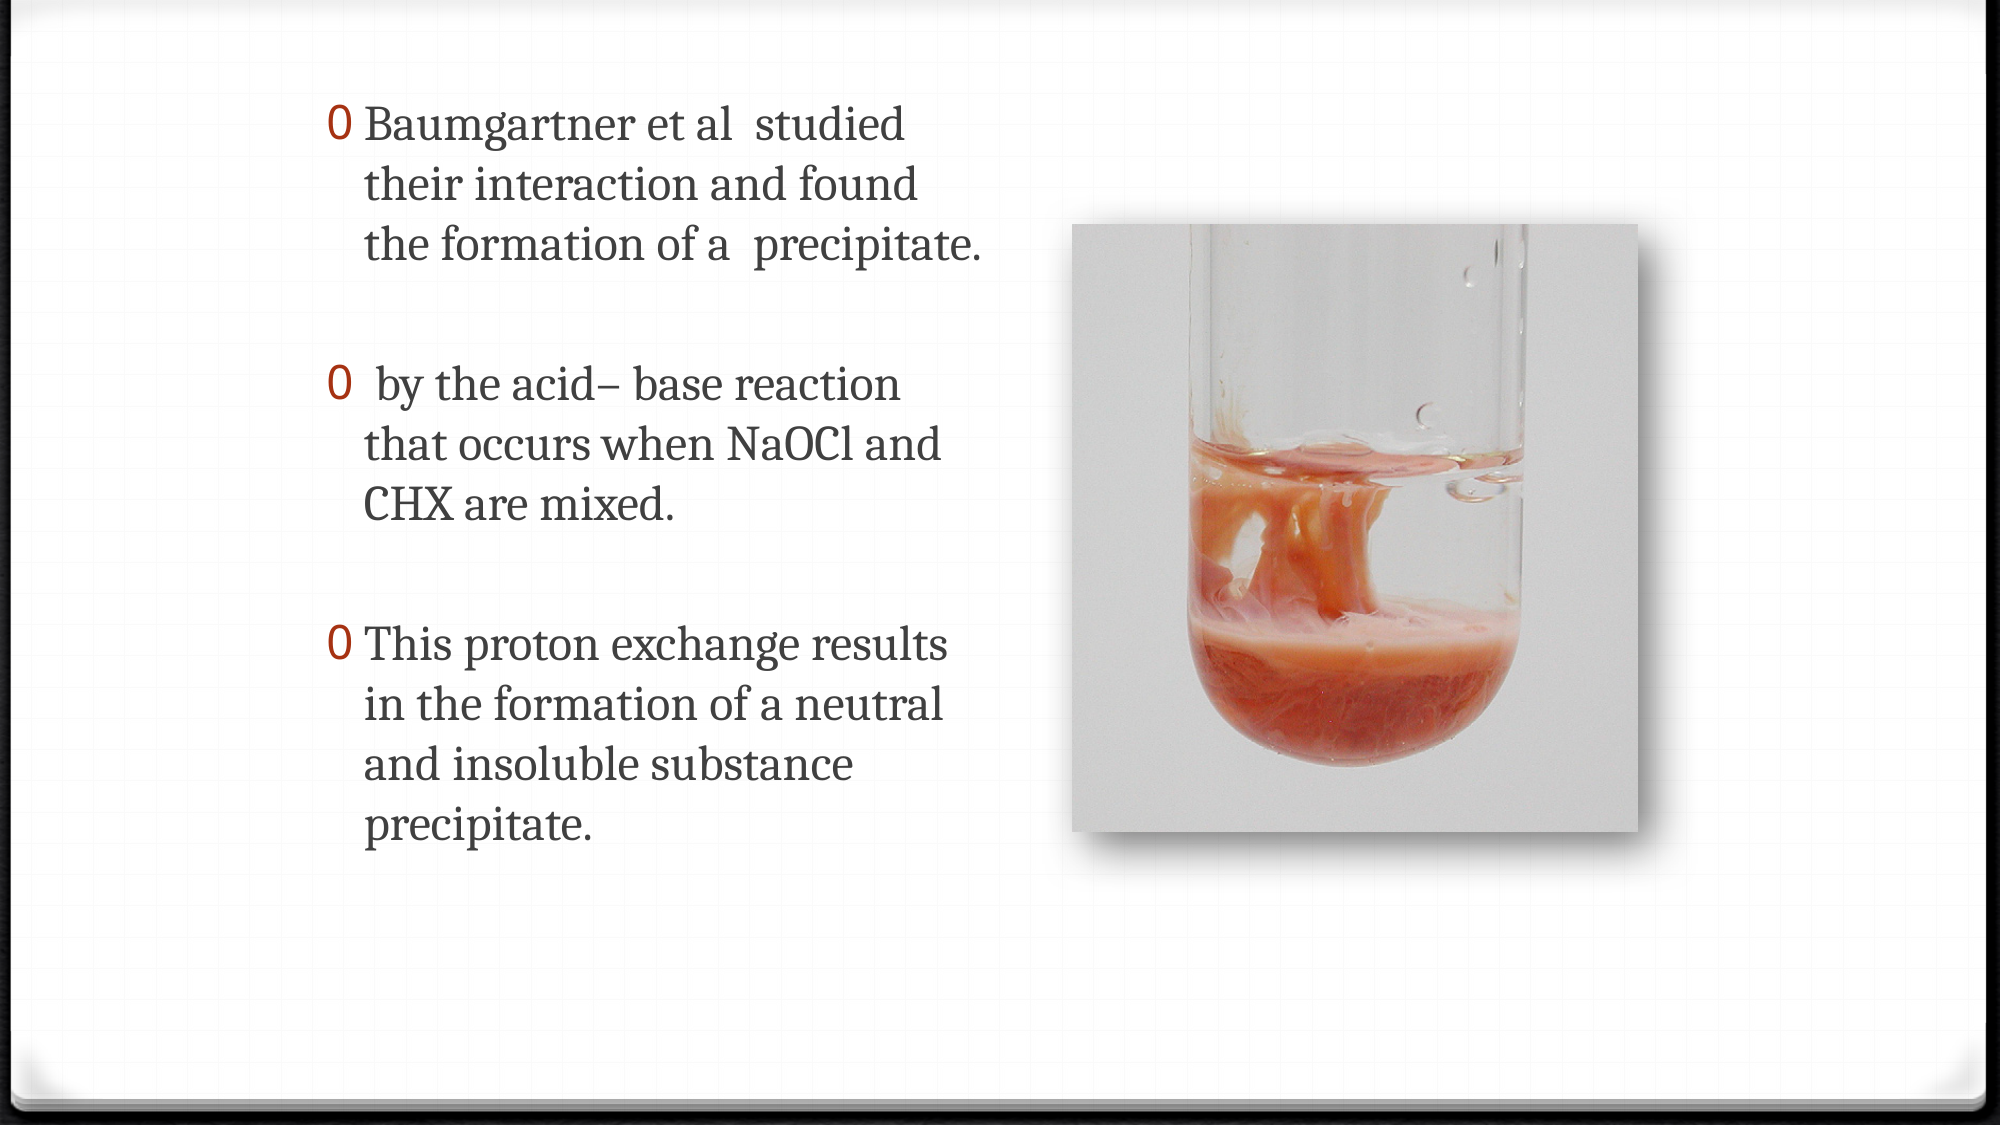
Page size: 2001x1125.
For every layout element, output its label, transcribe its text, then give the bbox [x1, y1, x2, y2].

list Baumgartner et al studied their interaction and found the formation of a precipitate. by the acid– base reaction that occurs when NaOCl and CHX are mixed. This proton exchange results in the formation of a neutral and insoluble substance precipitate. [311, 83, 1000, 728]
picture [0, 0, 2000, 1125]
